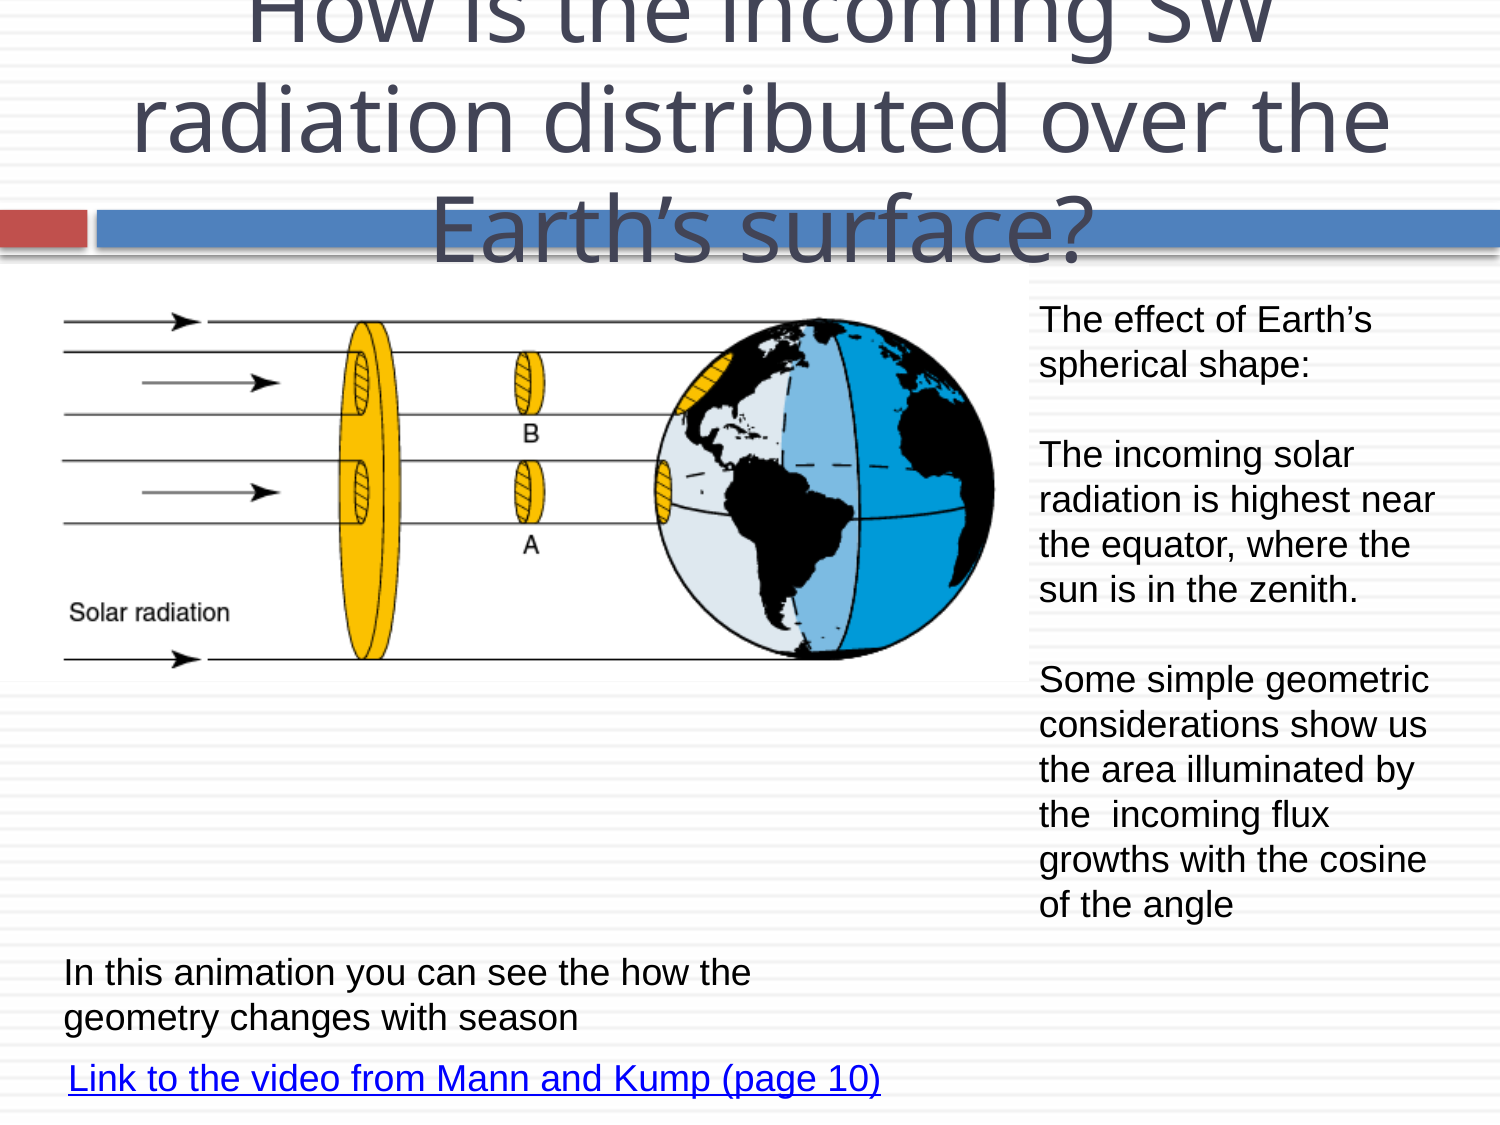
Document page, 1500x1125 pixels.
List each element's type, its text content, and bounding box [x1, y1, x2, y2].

picture [0, 255, 1500, 1125]
picture [0, 0, 1500, 202]
text_box Link to the video from Mann and Kump (page 10) [53, 1046, 897, 1107]
text_box How is the incoming SW radiation distributed over the Earth’s surface? [99, 44, 1425, 188]
text_box In this animation you can see the how the geometry changes with season [48, 940, 799, 1046]
text_box The effect of Earth’s spherical shape: The incoming solar radiation is highest near the equator, where the sun is in the zenith. Some simple geometric considerations show us the area illuminated by the incoming flux growths with the cosine of the angle [1024, 287, 1473, 1013]
